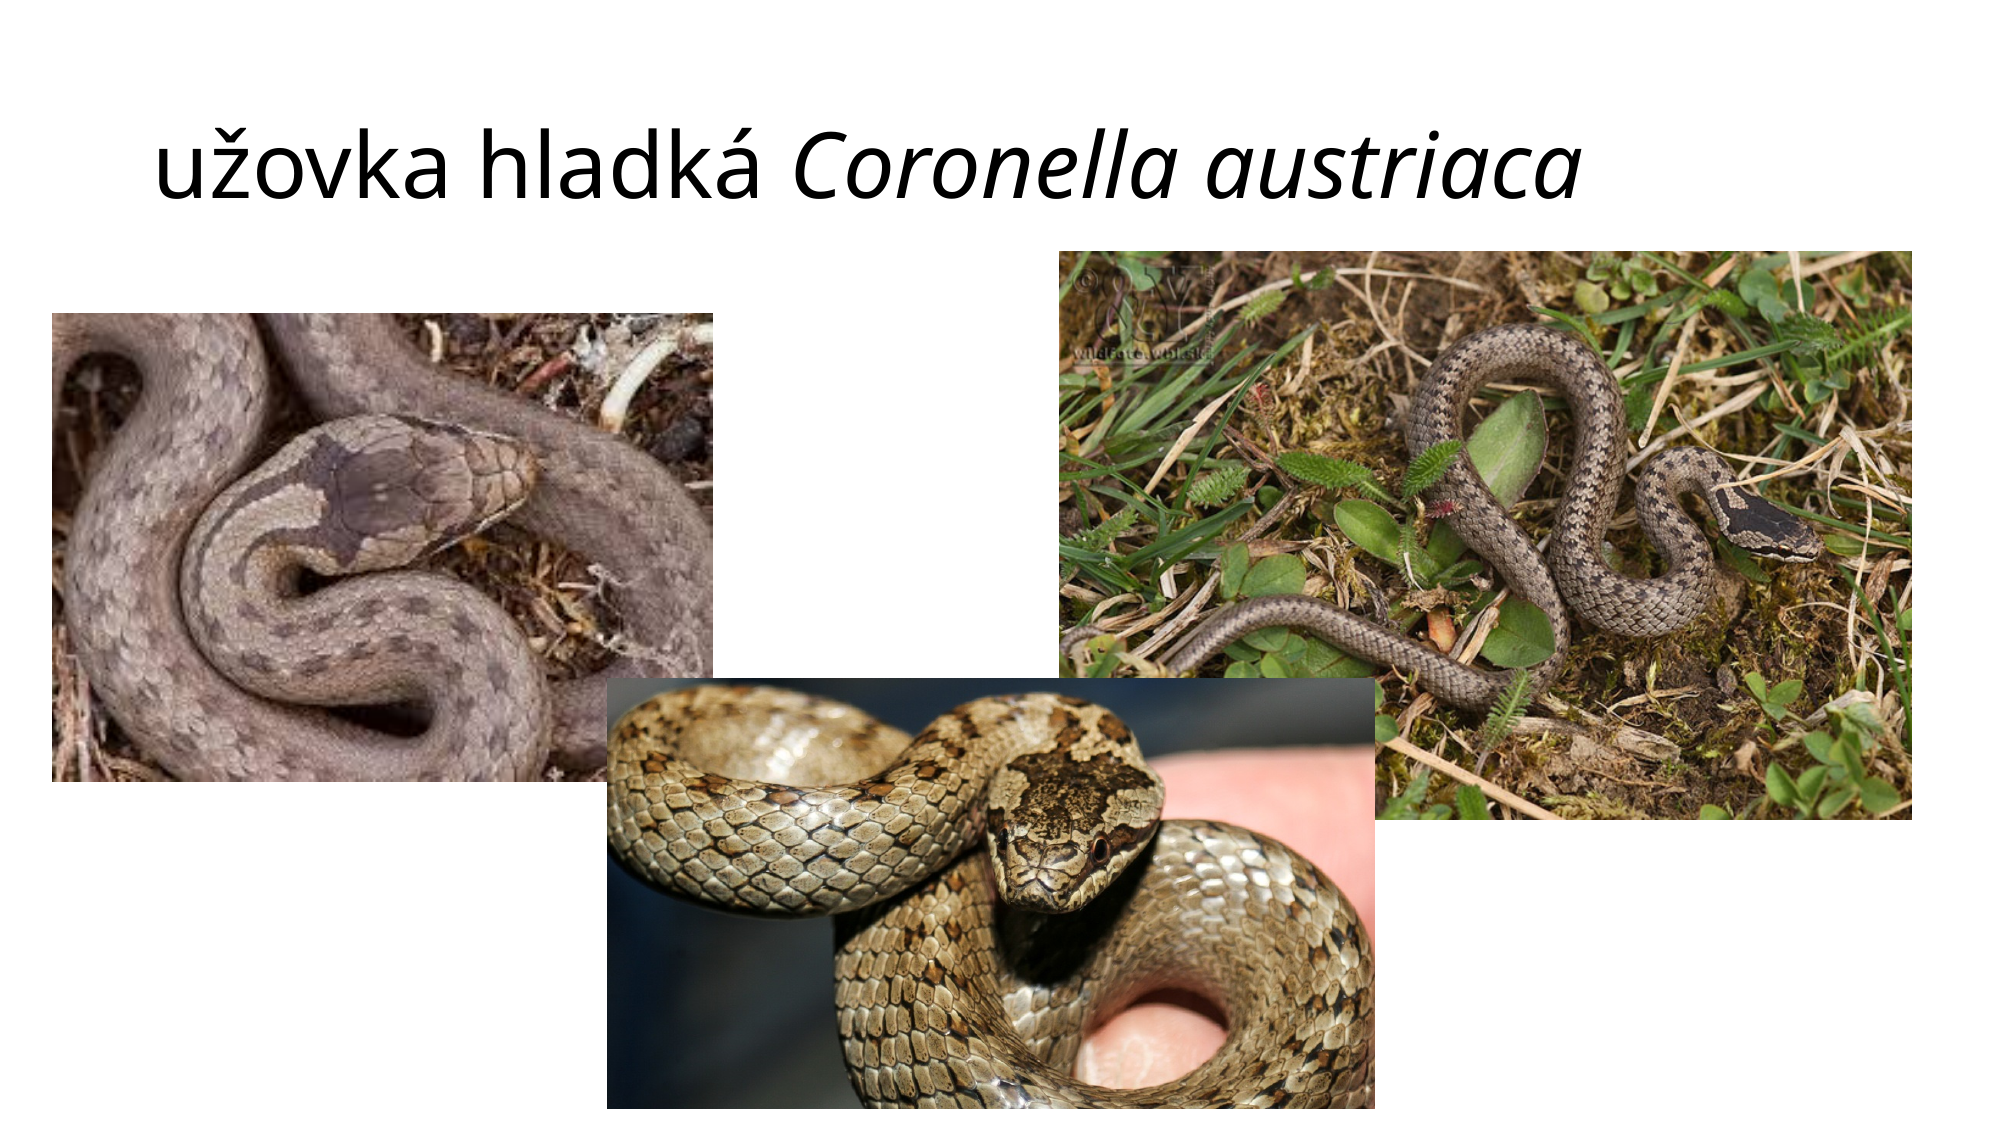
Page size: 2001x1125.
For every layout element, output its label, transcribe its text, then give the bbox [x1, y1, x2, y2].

picture [607, 251, 1912, 1110]
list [52, 313, 713, 782]
title užovka hladká Coronella austriaca [137, 59, 1863, 278]
